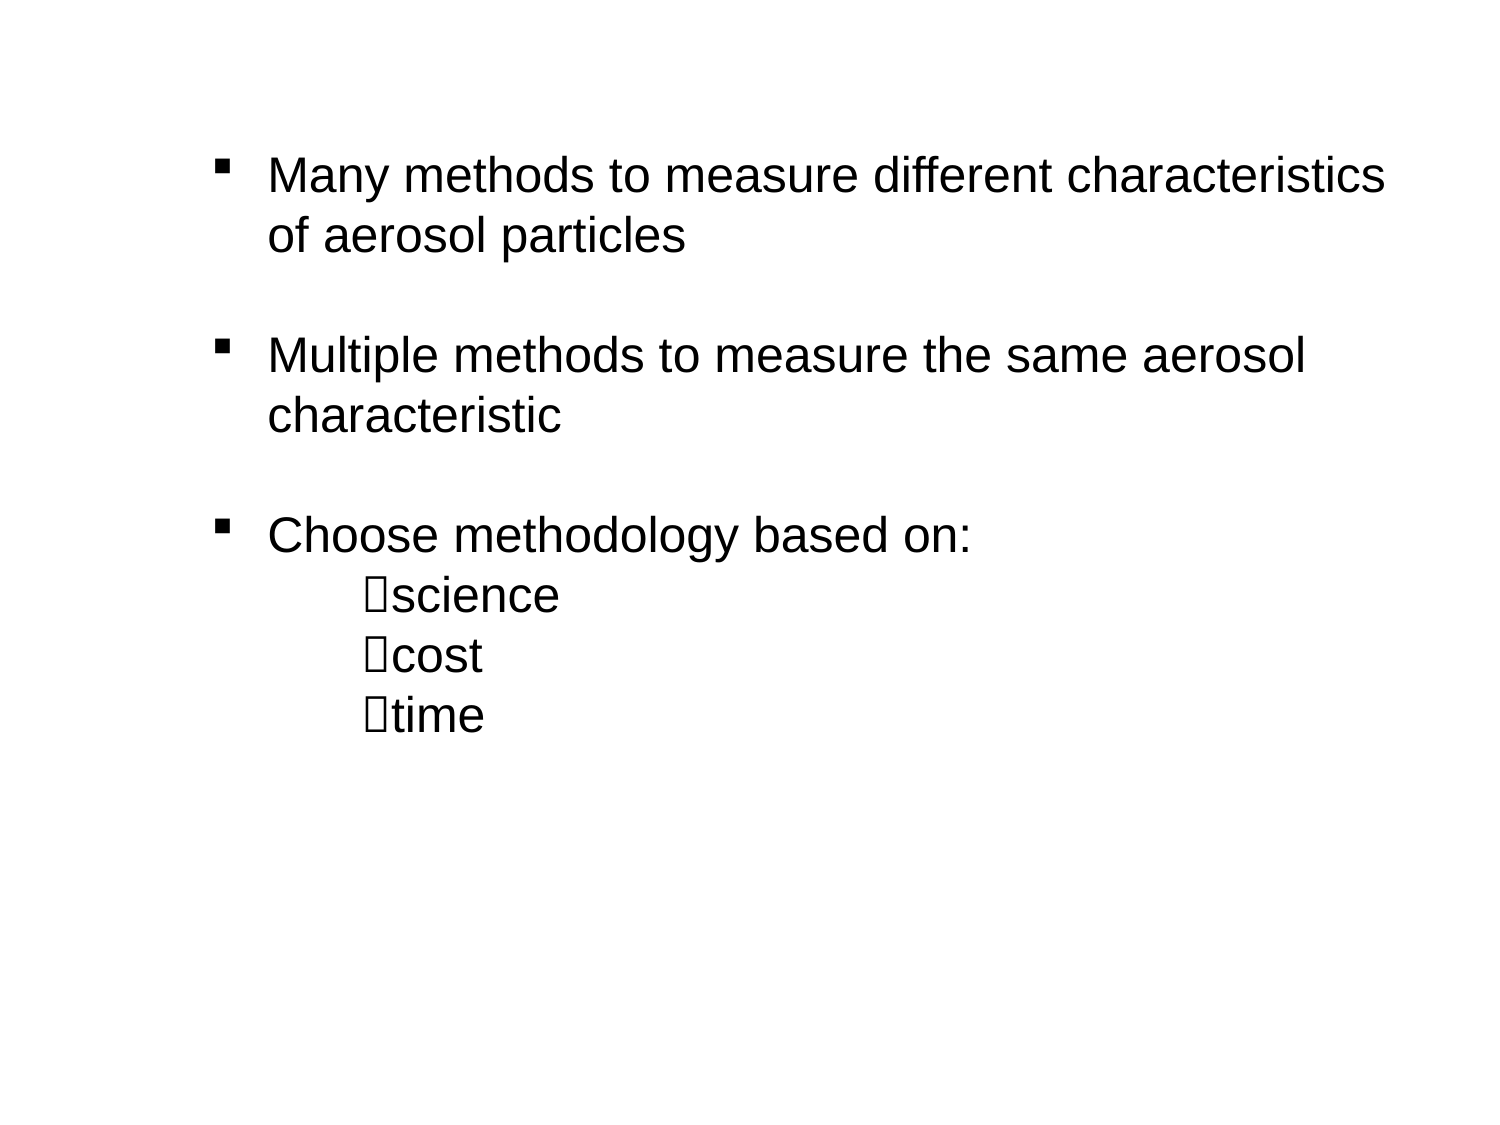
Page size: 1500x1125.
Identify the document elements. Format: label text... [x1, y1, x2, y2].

text_box Many methods to measure different characteristics of aerosol particles Multiple methods to measure the same aerosol characteristic Choose methodology based on: science cost time [196, 135, 1408, 750]
